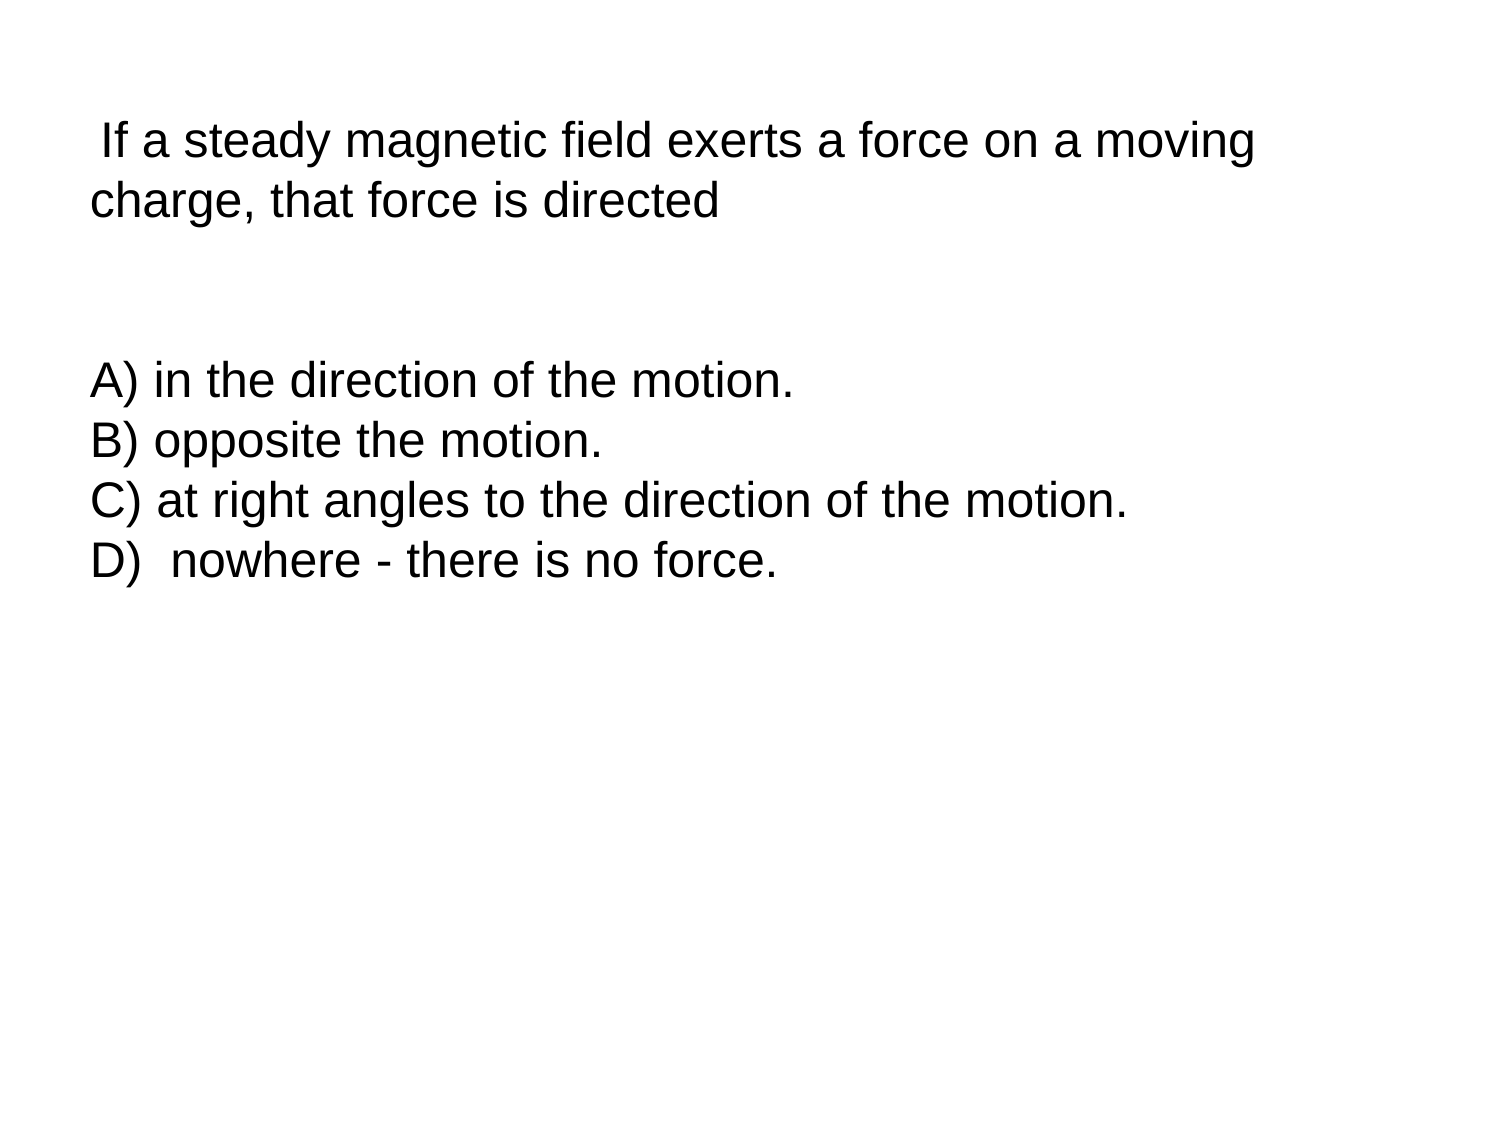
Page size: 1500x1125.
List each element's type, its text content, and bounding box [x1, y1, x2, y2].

text_box If a steady magnetic field exerts a force on a moving charge, that force is directed A) in the direction of the motion. B) opposite the motion. C) at right angles to the direction of the motion. D) nowhere - there is no force. [75, 99, 1388, 595]
